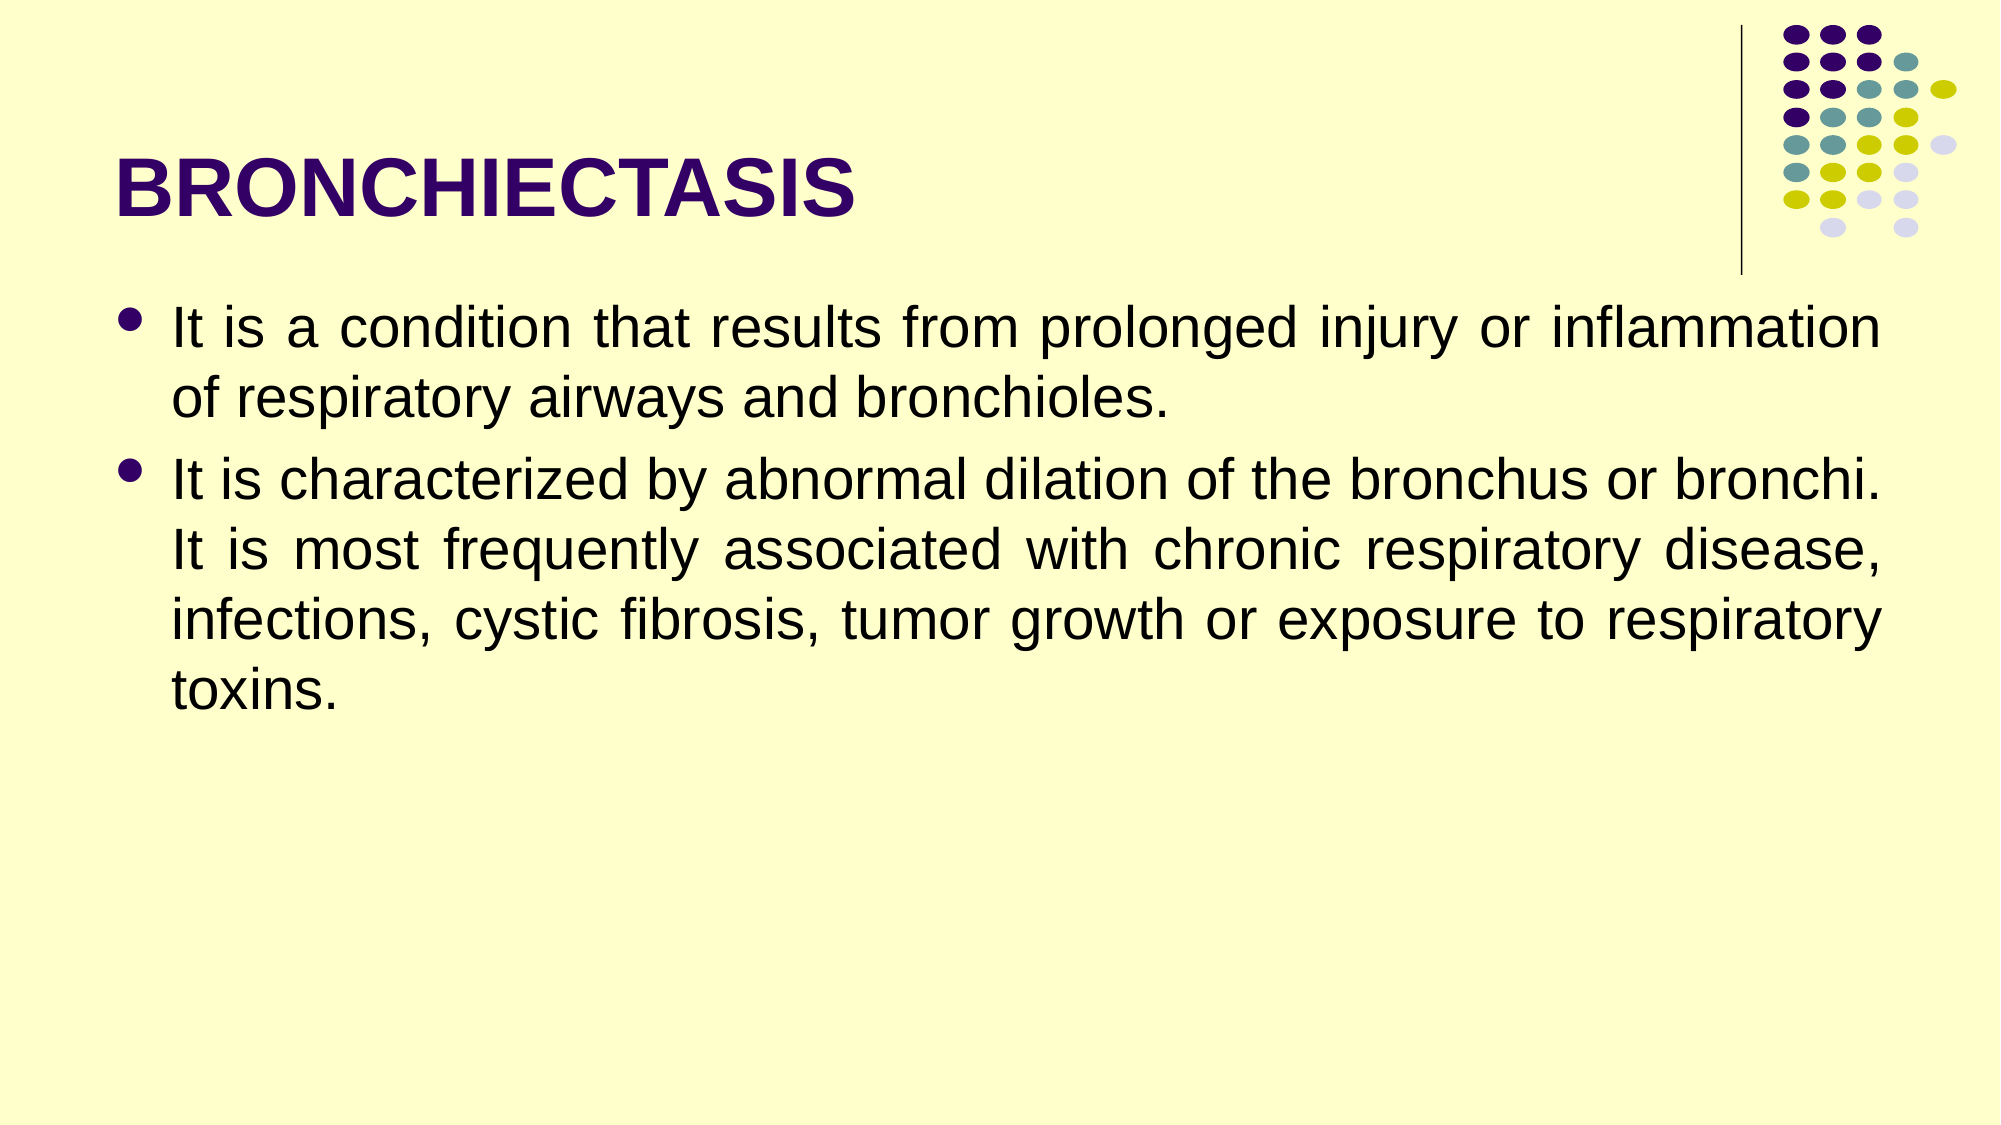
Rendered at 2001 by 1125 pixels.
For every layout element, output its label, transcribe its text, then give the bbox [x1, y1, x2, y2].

title BRONCHIECTASIS [99, 28, 1750, 241]
list It is a condition that results from prolonged injury or inflammation of respiratory airways and bronchioles. It is characterized by abnormal dilation of the bronchus or bronchi. It is most frequently associated with chronic respiratory disease, infections, cystic fibrosis, tumor growth or exposure to respiratory toxins. [99, 282, 1900, 1006]
